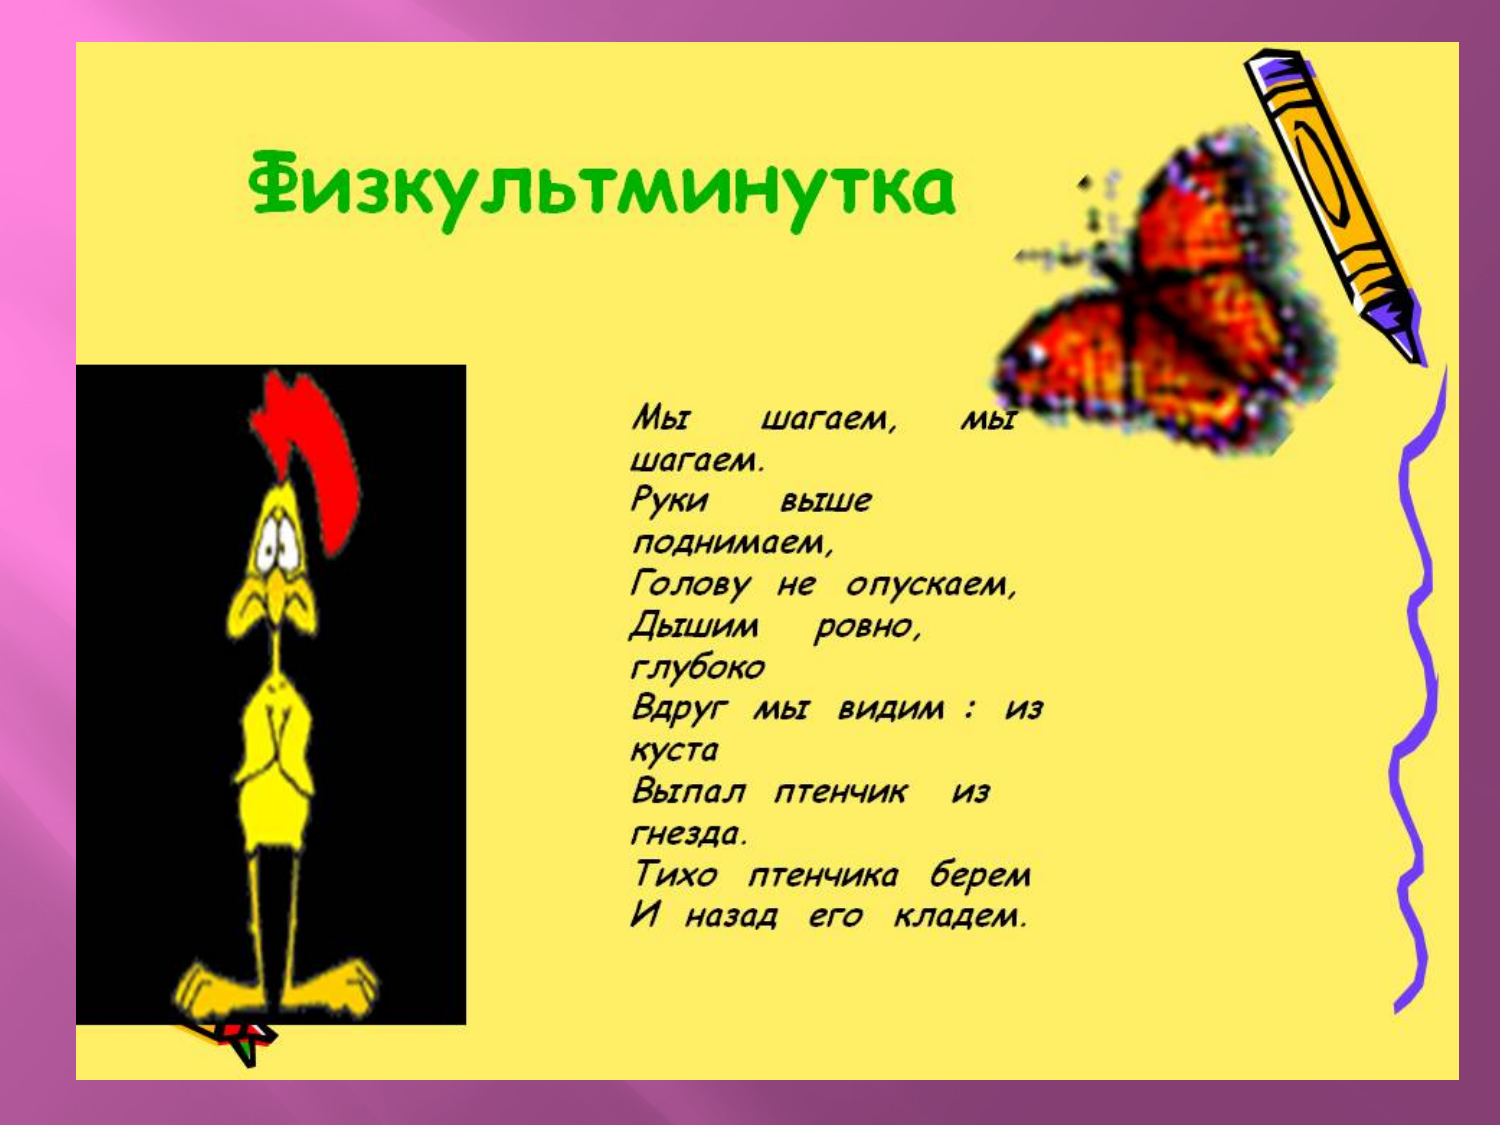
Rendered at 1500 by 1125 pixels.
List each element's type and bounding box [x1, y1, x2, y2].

picture [76, 42, 1459, 1080]
